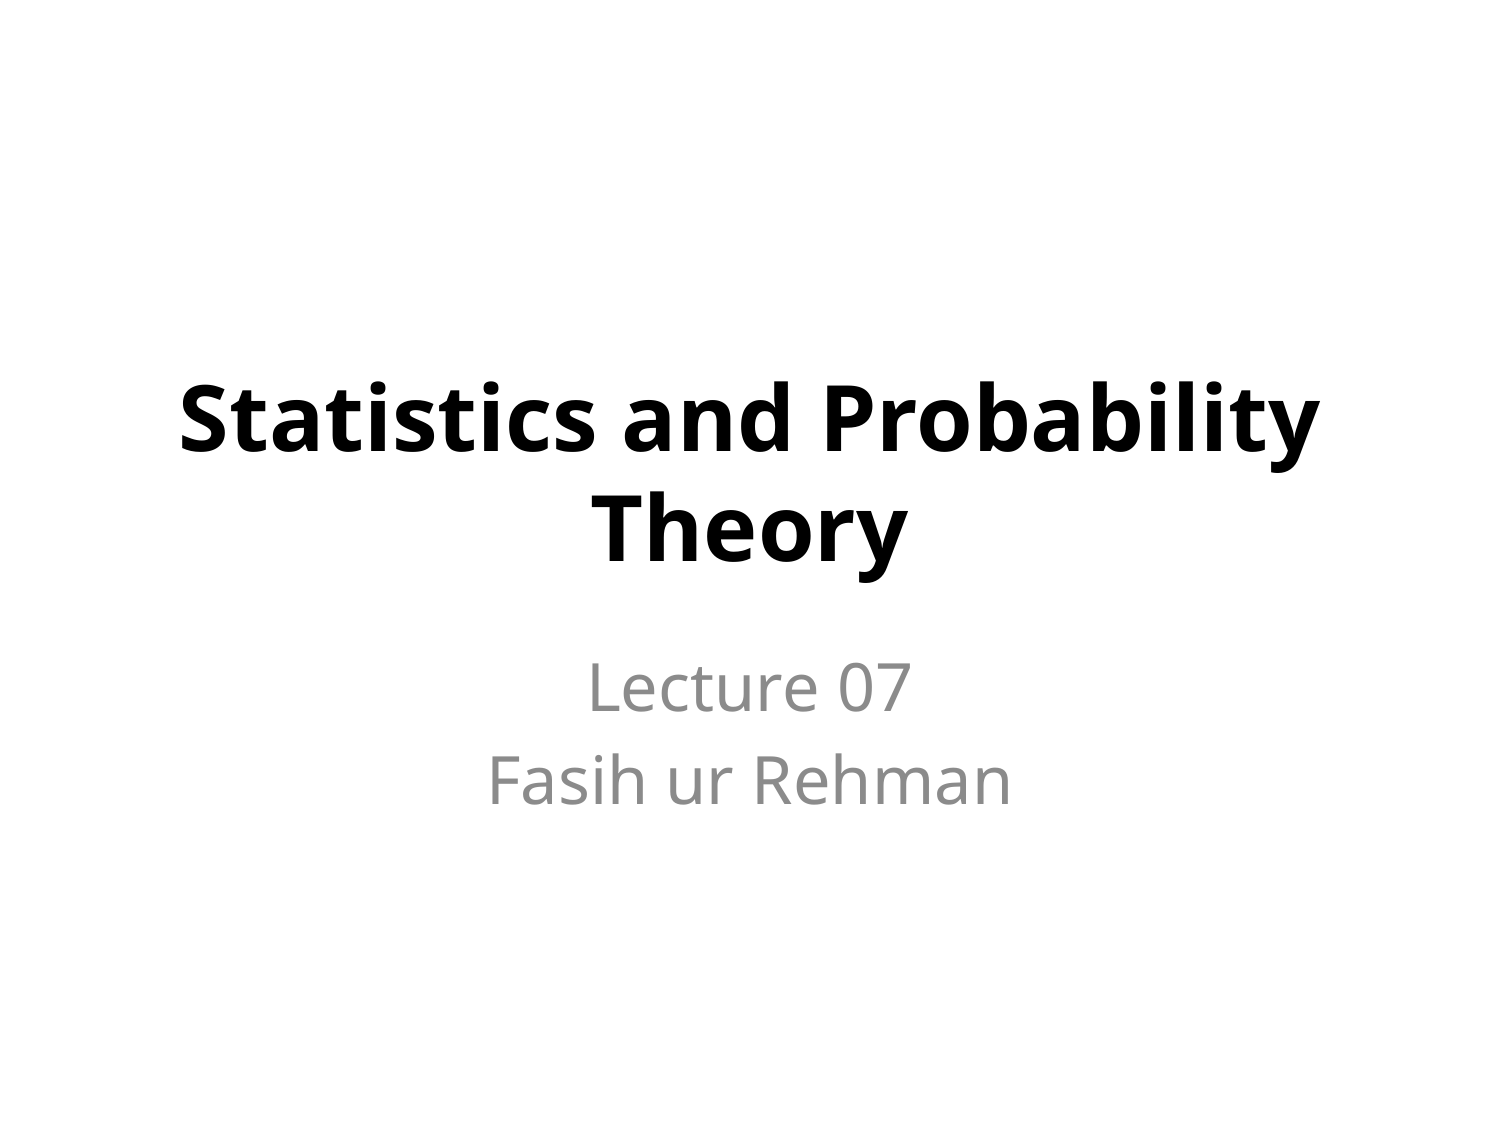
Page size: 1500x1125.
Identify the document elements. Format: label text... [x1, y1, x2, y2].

title Statistics and Probability Theory [112, 349, 1388, 591]
subtitle Lecture 07 Fasih ur Rehman [225, 637, 1275, 925]
